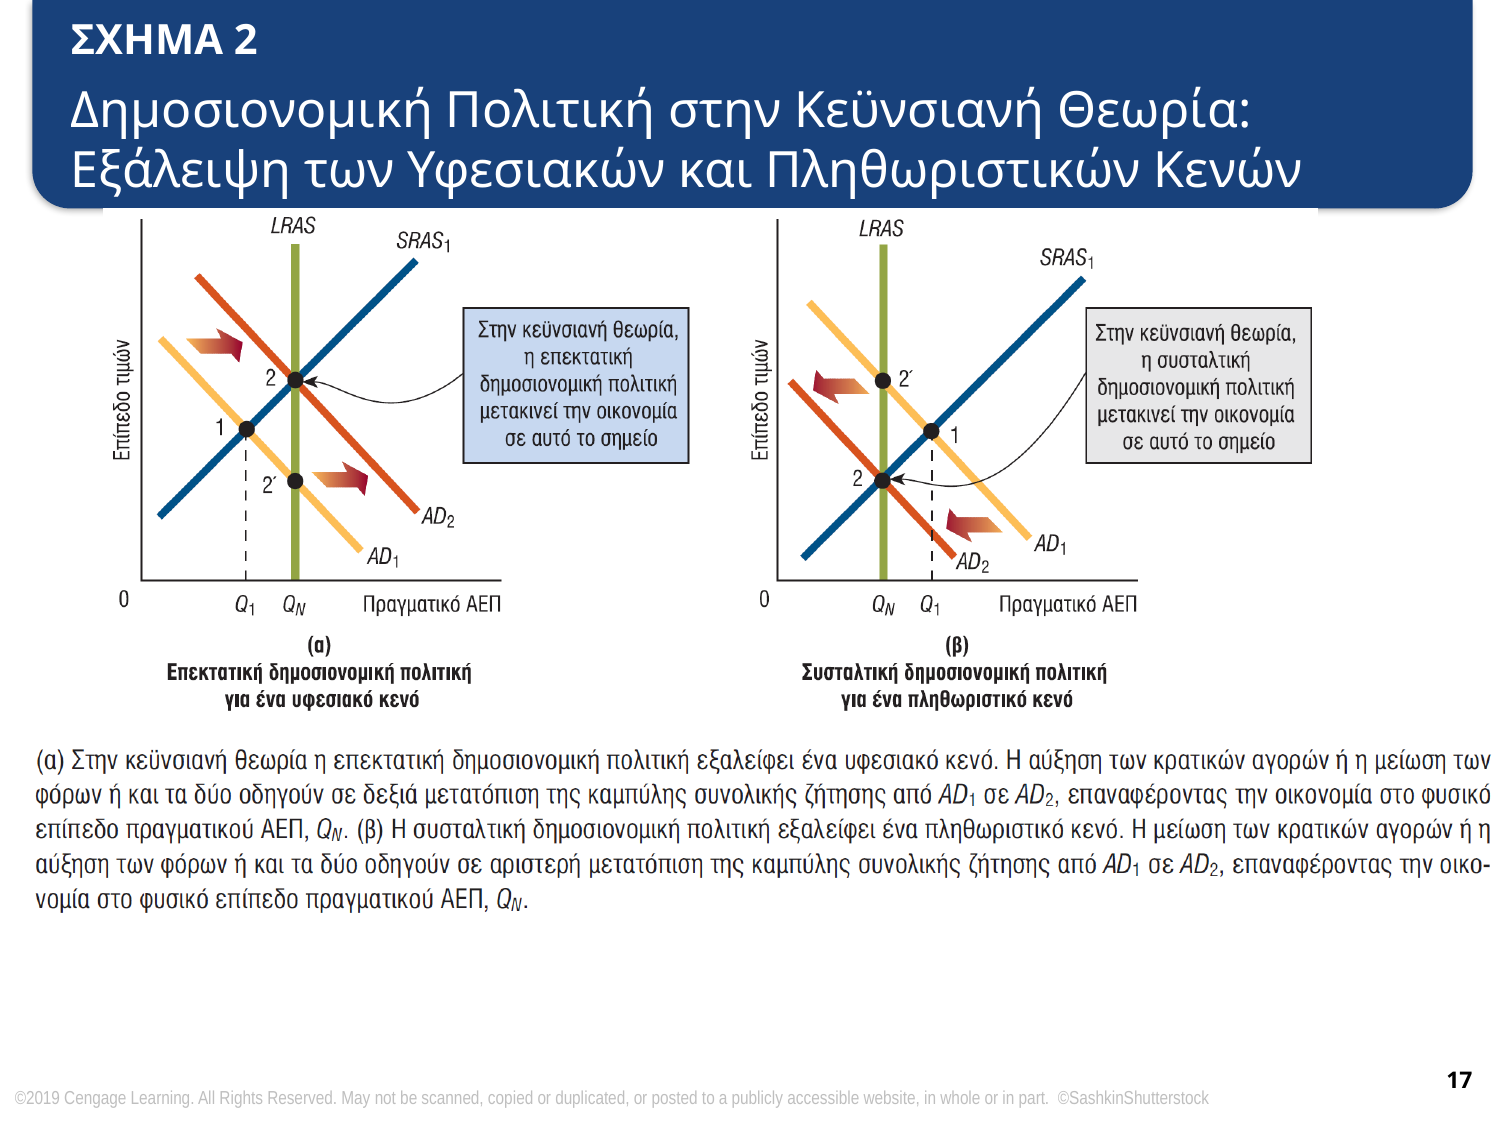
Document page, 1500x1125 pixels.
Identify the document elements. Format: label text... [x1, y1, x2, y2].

title Δημοσιονομική Πολιτική στην Κεϋνσιανή Θεωρία: Εξάλειψη των Υφεσιακών και Πληθωριστικών Κενών [55, 66, 1479, 209]
list ΣΧΗΜΑ 2 [55, 4, 645, 103]
slide_number 17 [1351, 1051, 1488, 1112]
picture [20, 734, 1500, 919]
picture [103, 208, 1318, 721]
